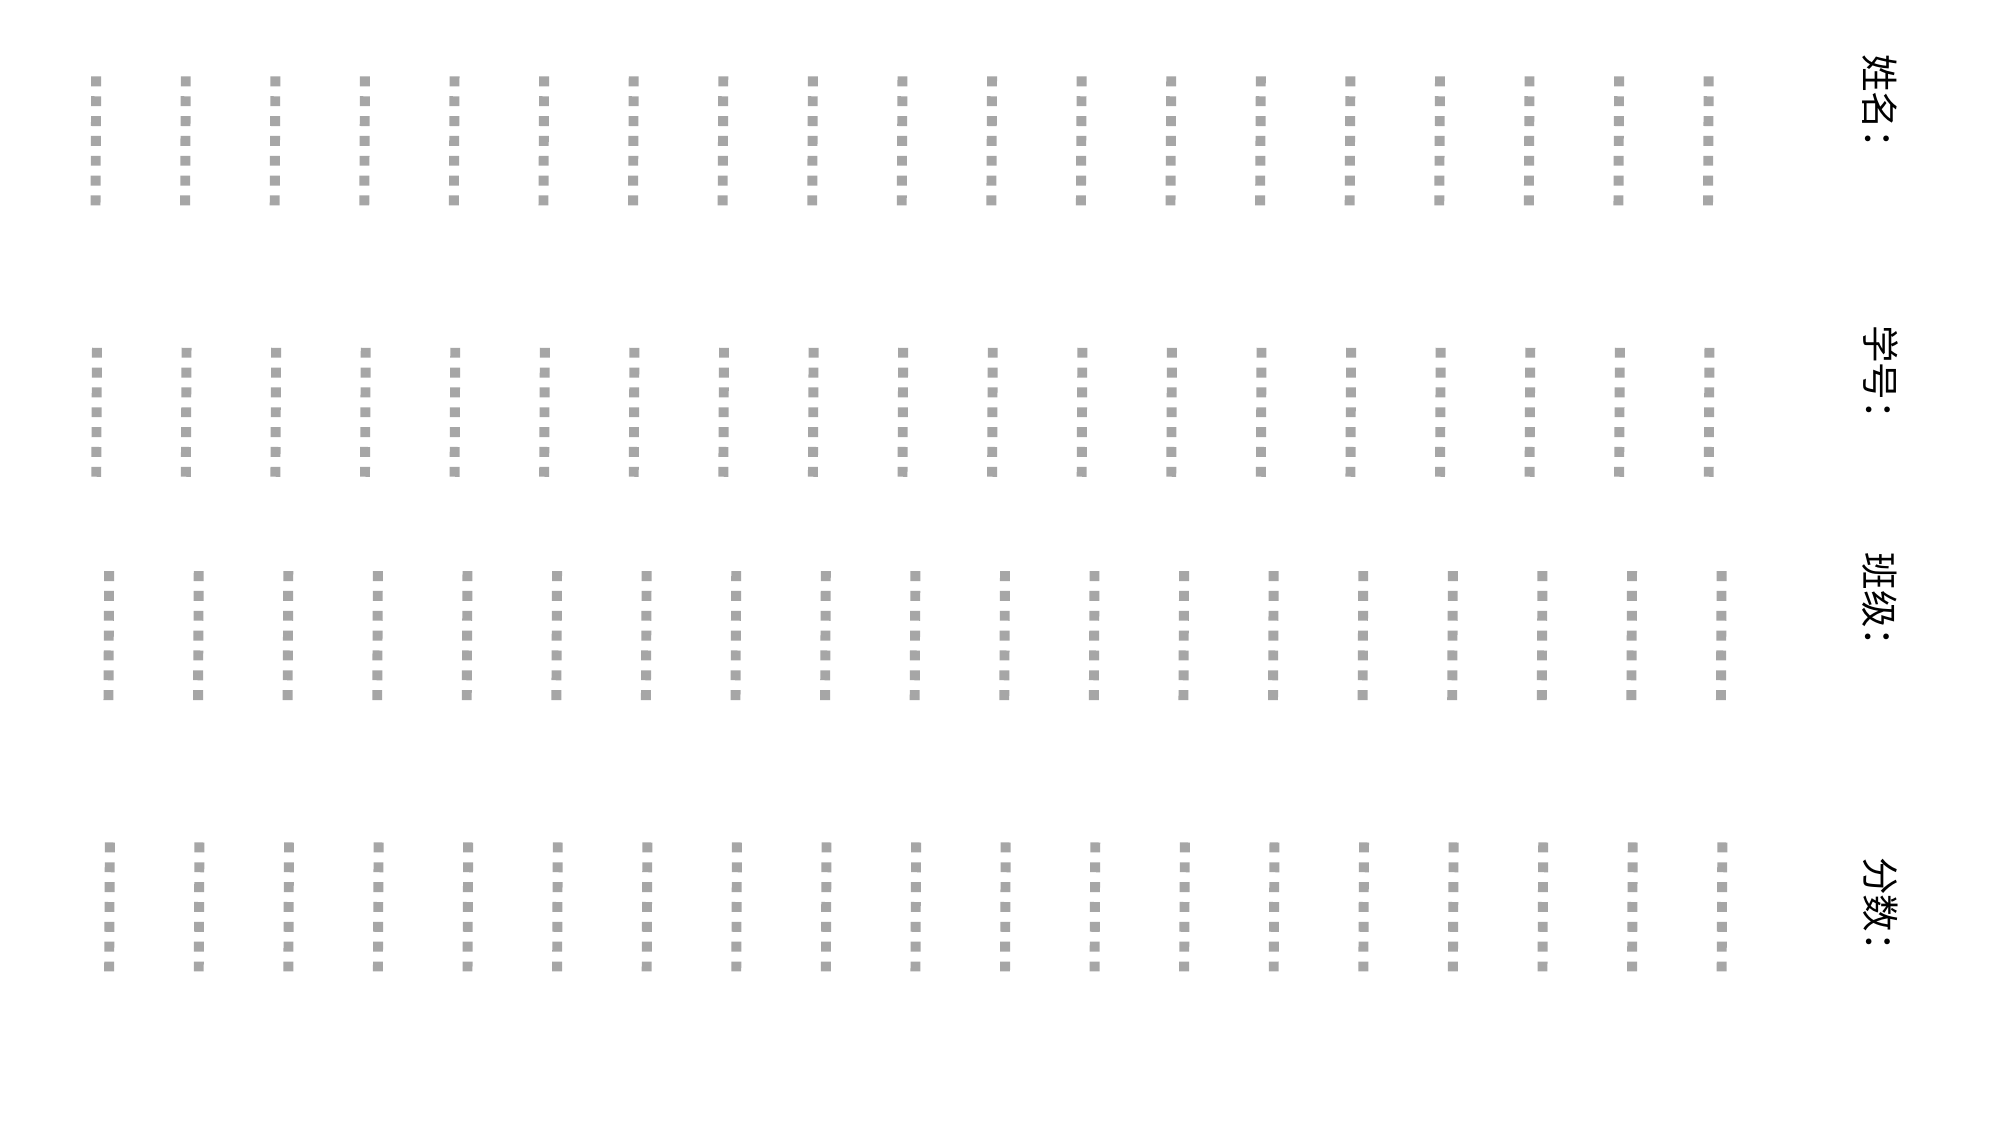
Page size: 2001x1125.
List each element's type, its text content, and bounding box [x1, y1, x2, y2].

text_box 姓名： [1850, 39, 1911, 188]
text_box 学号： [1851, 310, 1911, 459]
text_box 班级： [1850, 537, 1911, 686]
text_box 分数： [1851, 842, 1911, 991]
